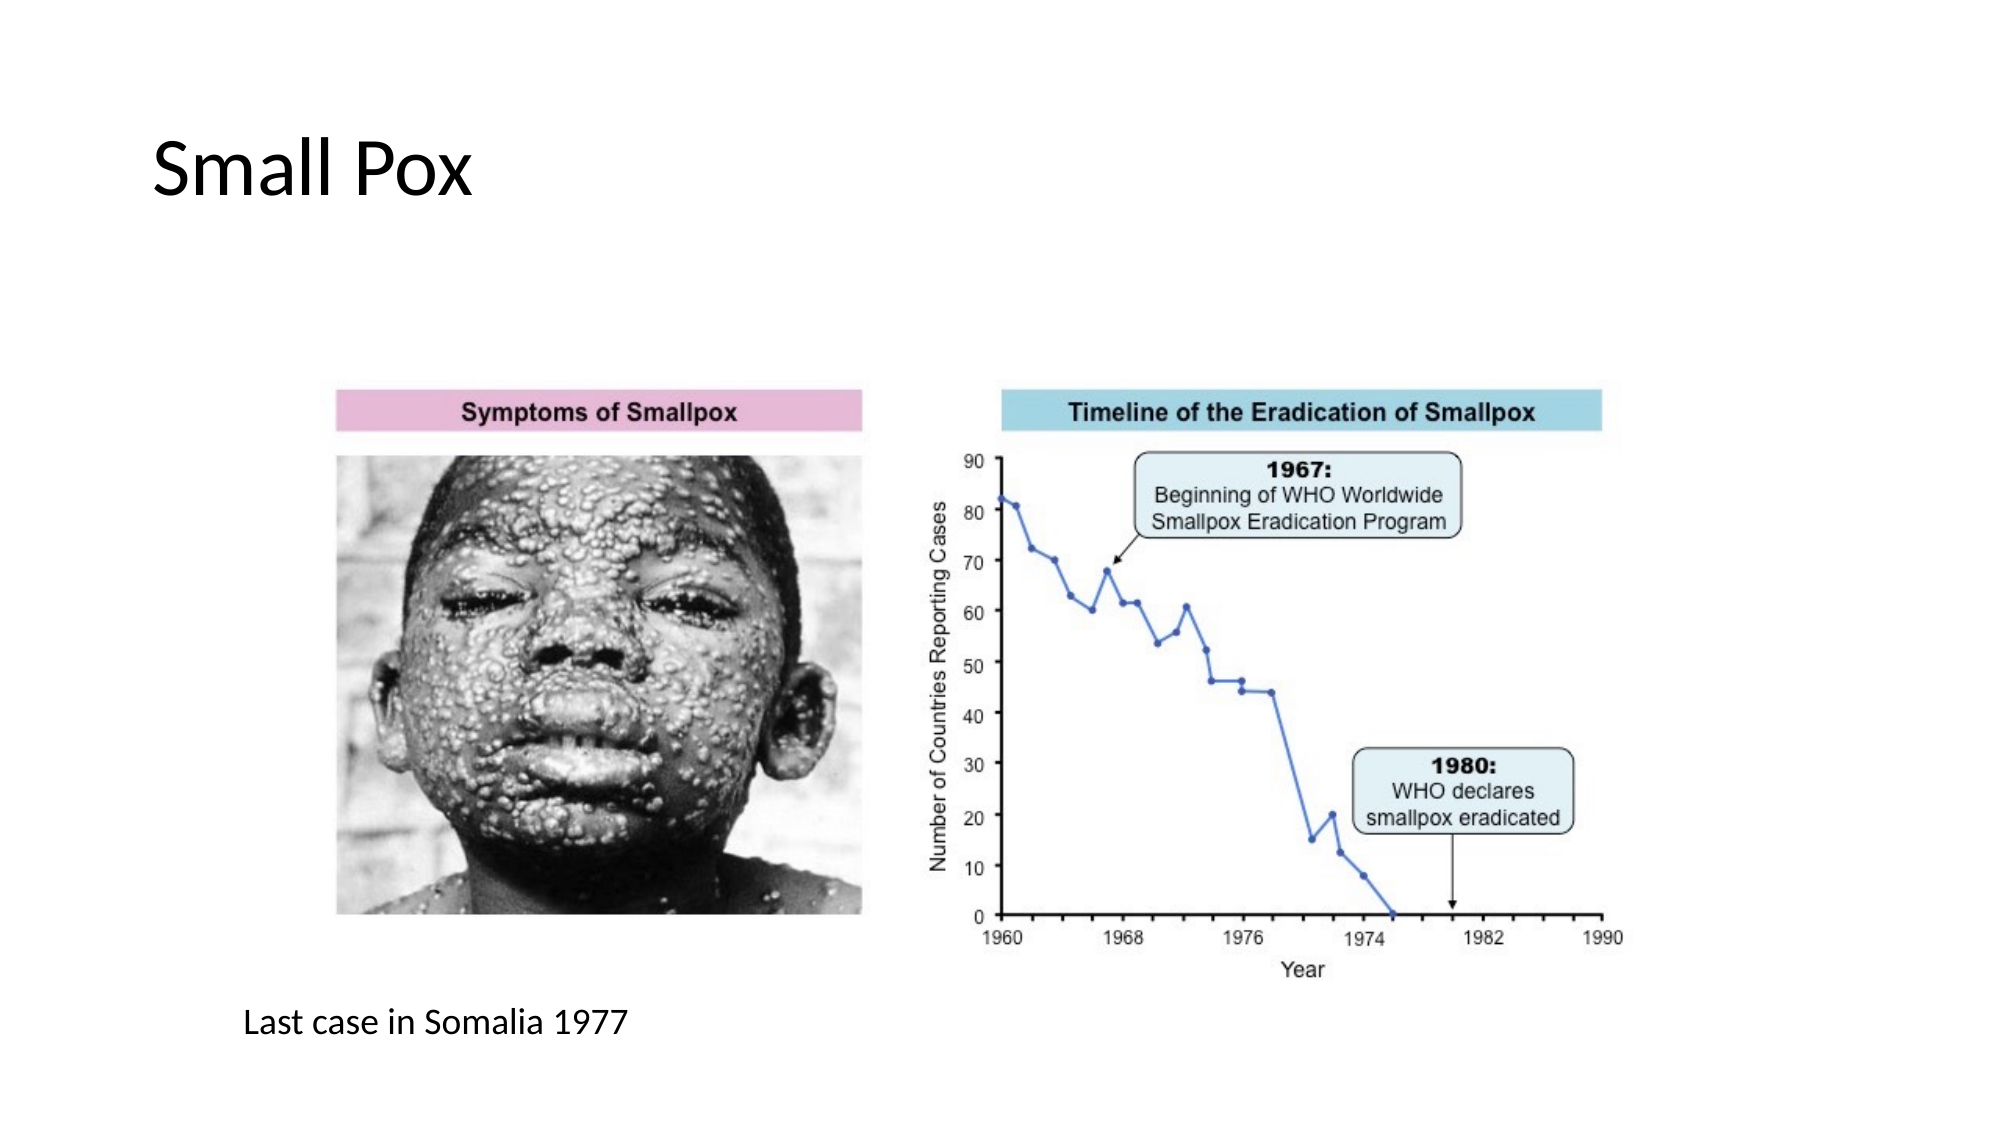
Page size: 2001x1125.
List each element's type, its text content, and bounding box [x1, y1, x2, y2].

picture [320, 379, 1640, 990]
title Small Pox [137, 59, 1863, 278]
text_box Last case in Somalia 1977 [228, 989, 644, 1049]
